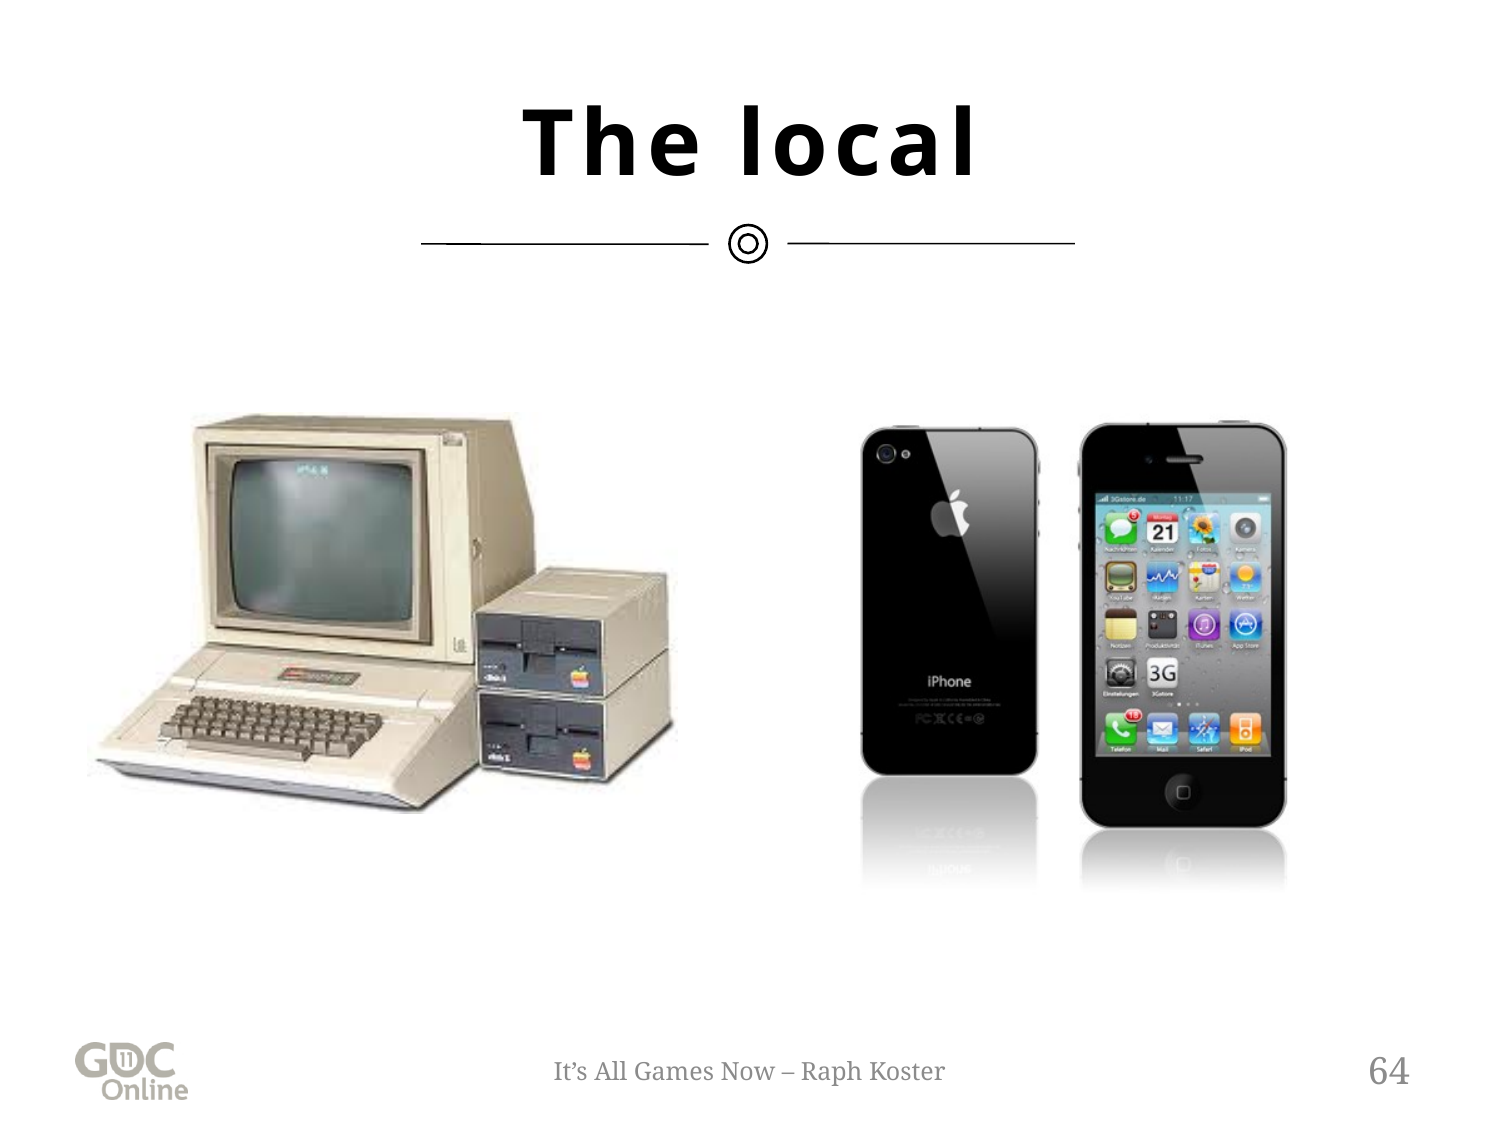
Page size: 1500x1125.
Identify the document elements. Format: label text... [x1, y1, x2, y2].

title The local [75, 45, 1425, 233]
slide_number 64 [1074, 1042, 1425, 1103]
picture [699, 274, 1451, 1026]
footer It’s All Games Now – Raph Koster [512, 1042, 988, 1103]
picture [87, 412, 679, 815]
